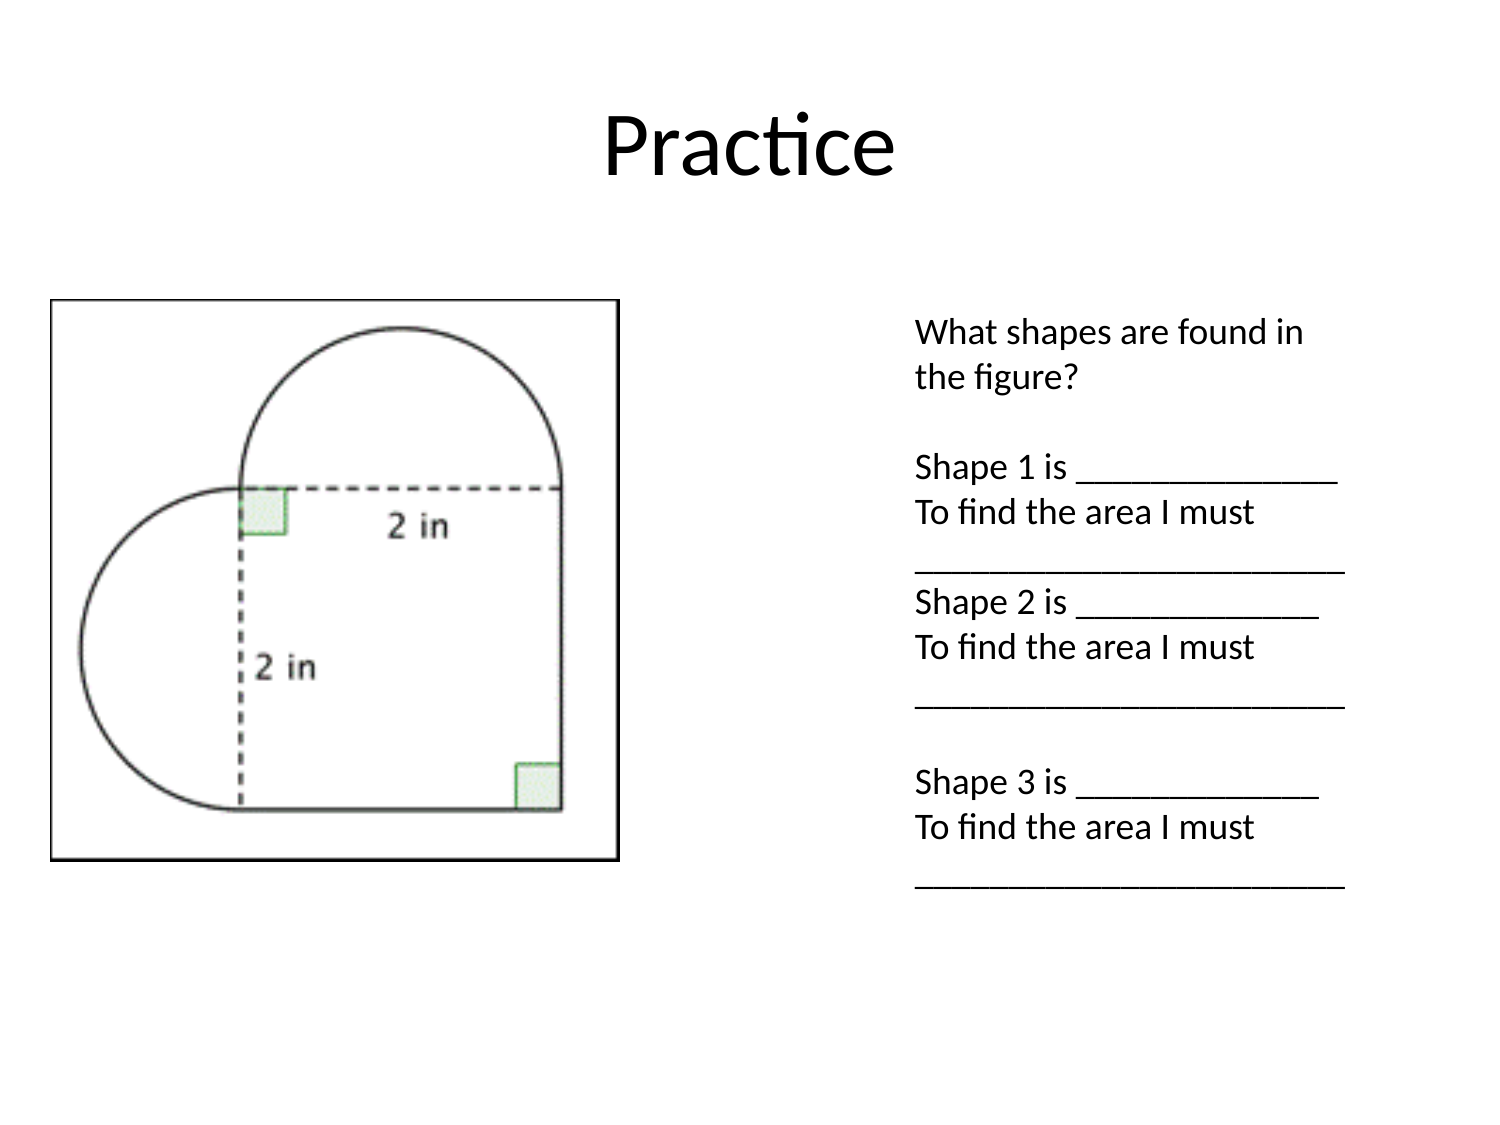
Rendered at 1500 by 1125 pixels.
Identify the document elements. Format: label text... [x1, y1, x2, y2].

text_box What shapes are found in the figure? Shape 1 is ______________ To find the area I must _______________________ Shape 2 is _____________ To find the area I must _______________________ Shape 3 is _____________ To find the area I must _______________________ [899, 299, 1363, 1035]
title Practice [75, 45, 1425, 233]
picture [49, 299, 620, 862]
